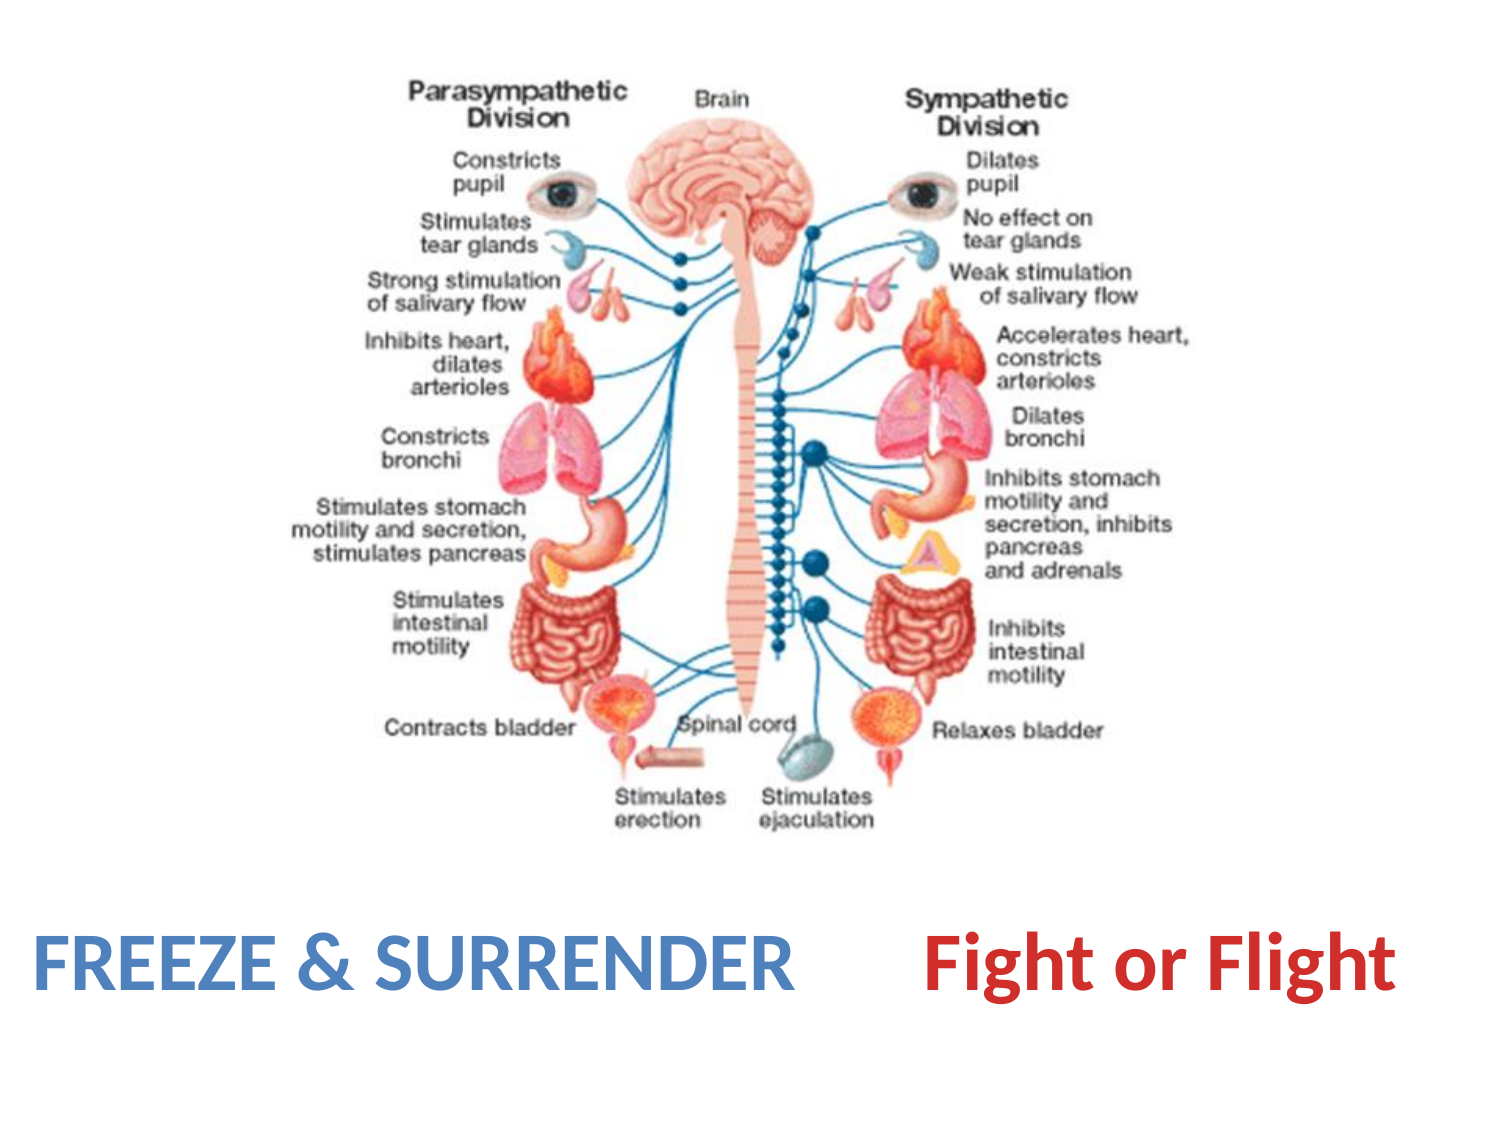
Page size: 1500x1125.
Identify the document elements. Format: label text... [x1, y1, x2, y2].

text_box Freeze & Surrender [17, 900, 812, 1015]
text_box Fight or Flight [908, 900, 1414, 1015]
picture [287, 74, 1196, 835]
